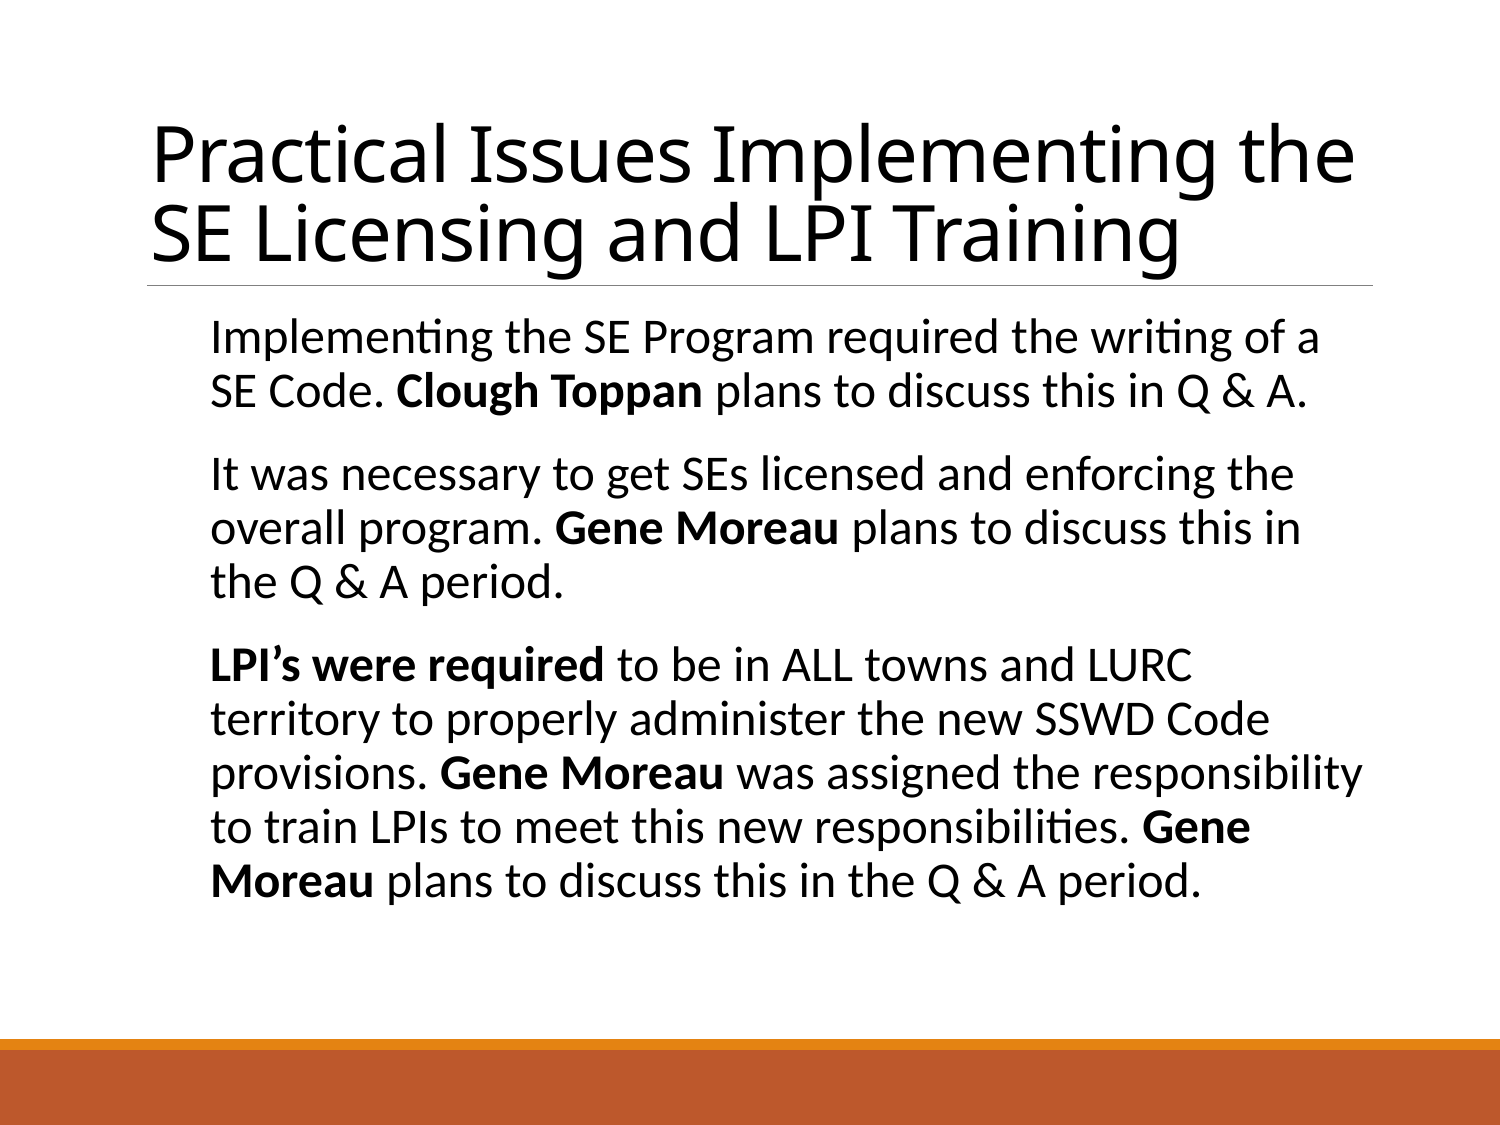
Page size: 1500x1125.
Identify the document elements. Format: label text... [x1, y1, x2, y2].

title Practical Issues Implementing the SE Licensing and LPI Training [135, 47, 1373, 285]
list Implementing the SE Program required the writing of a SE Code. Clough Toppan plans to discuss this in Q & A. It was necessary to get SEs licensed and enforcing the overall program. Gene Moreau plans to discuss this in the Q & A period. LPI’s were required to be in ALL towns and LURC territory to properly administer the new SSWD Code provisions. Gene Moreau was assigned the responsibility to train LPIs to meet this new responsibilities. Gene Moreau plans to discuss this in the Q & A period. [135, 302, 1373, 963]
